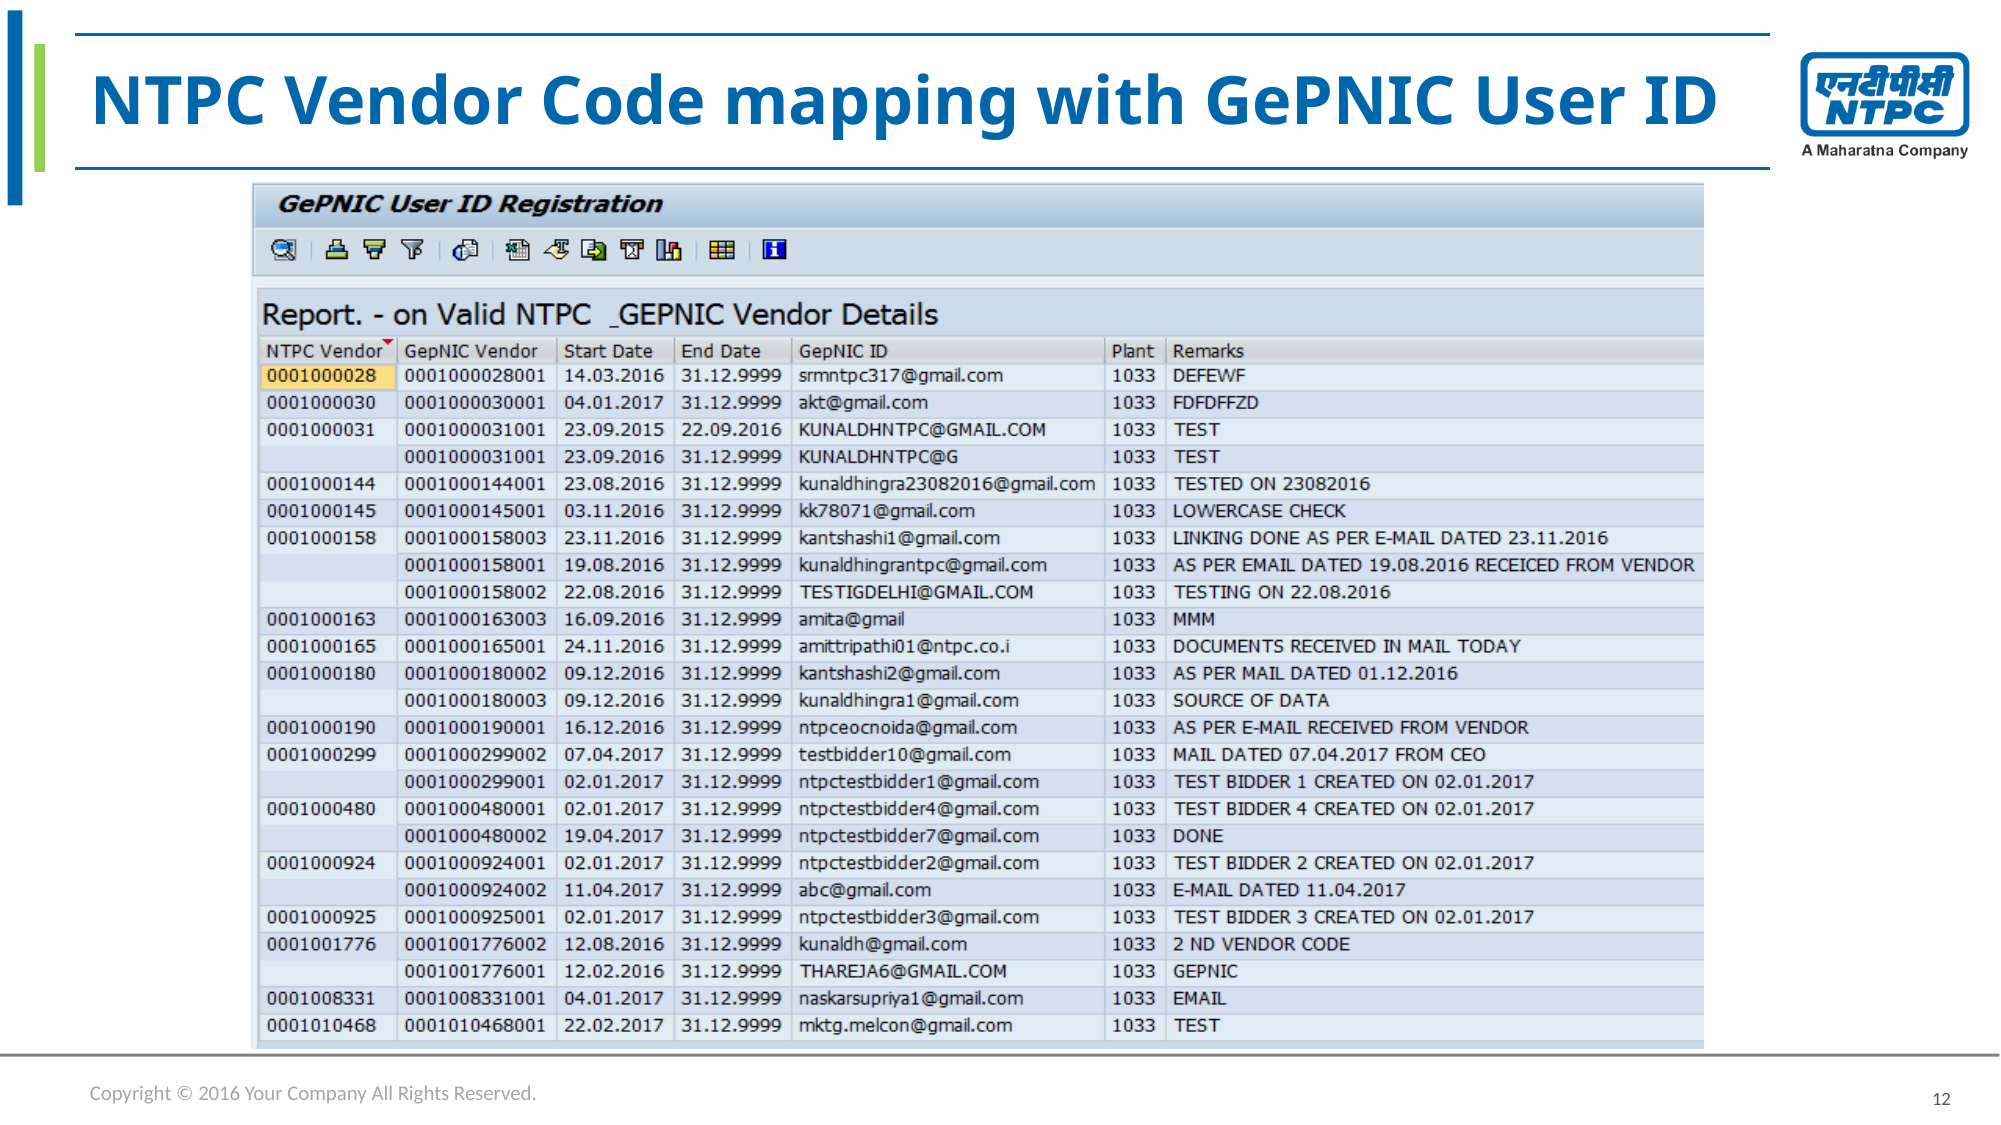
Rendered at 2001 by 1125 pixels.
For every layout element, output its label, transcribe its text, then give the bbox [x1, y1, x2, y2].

picture [1770, 50, 2000, 160]
title NTPC Vendor Code mapping with GePNIC User ID [75, 45, 1769, 161]
picture [248, 181, 1704, 1049]
